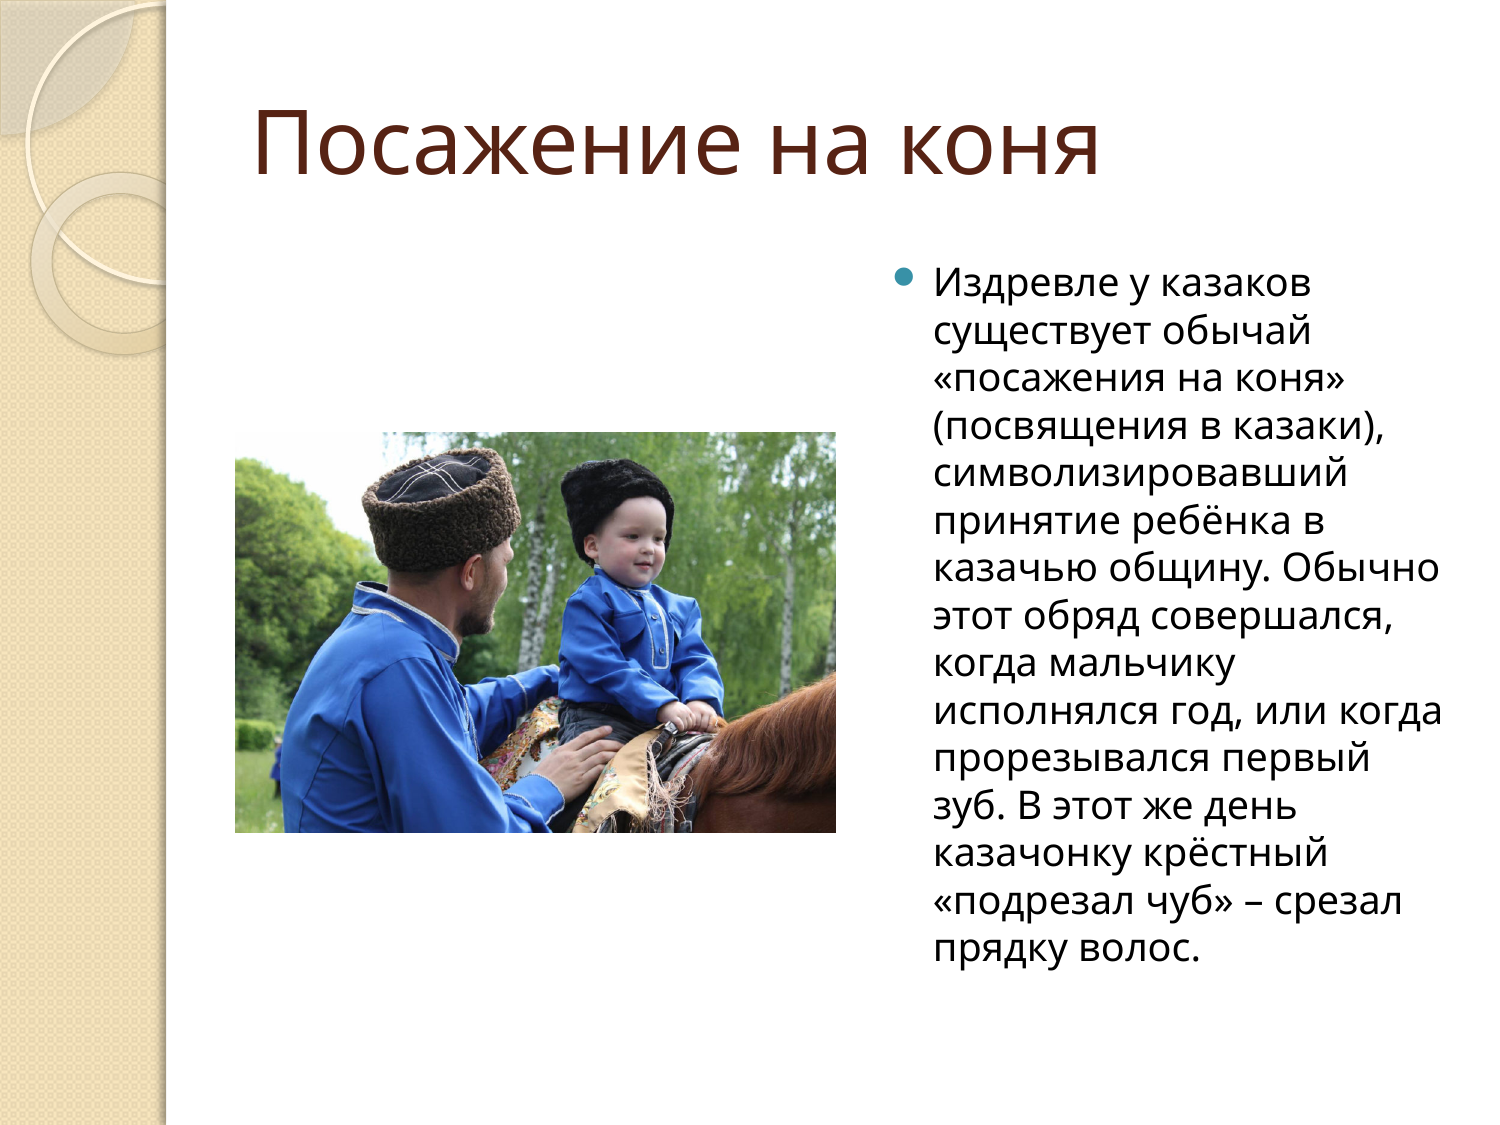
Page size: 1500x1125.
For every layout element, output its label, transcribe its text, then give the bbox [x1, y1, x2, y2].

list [235, 432, 836, 833]
list Издревле у казаков существует обычай «посажения на коня» (посвящения в казаки), символизировавший принятие ребёнка в казачью общину. Обычно этот обряд совершался, когда мальчику исполнялся год, или когда прорезывался первый зуб. В этот же день казачонку крёстный «подрезал чуб» – срезал прядку волос. [865, 249, 1466, 1015]
title Посажение на коня [235, 45, 1466, 233]
